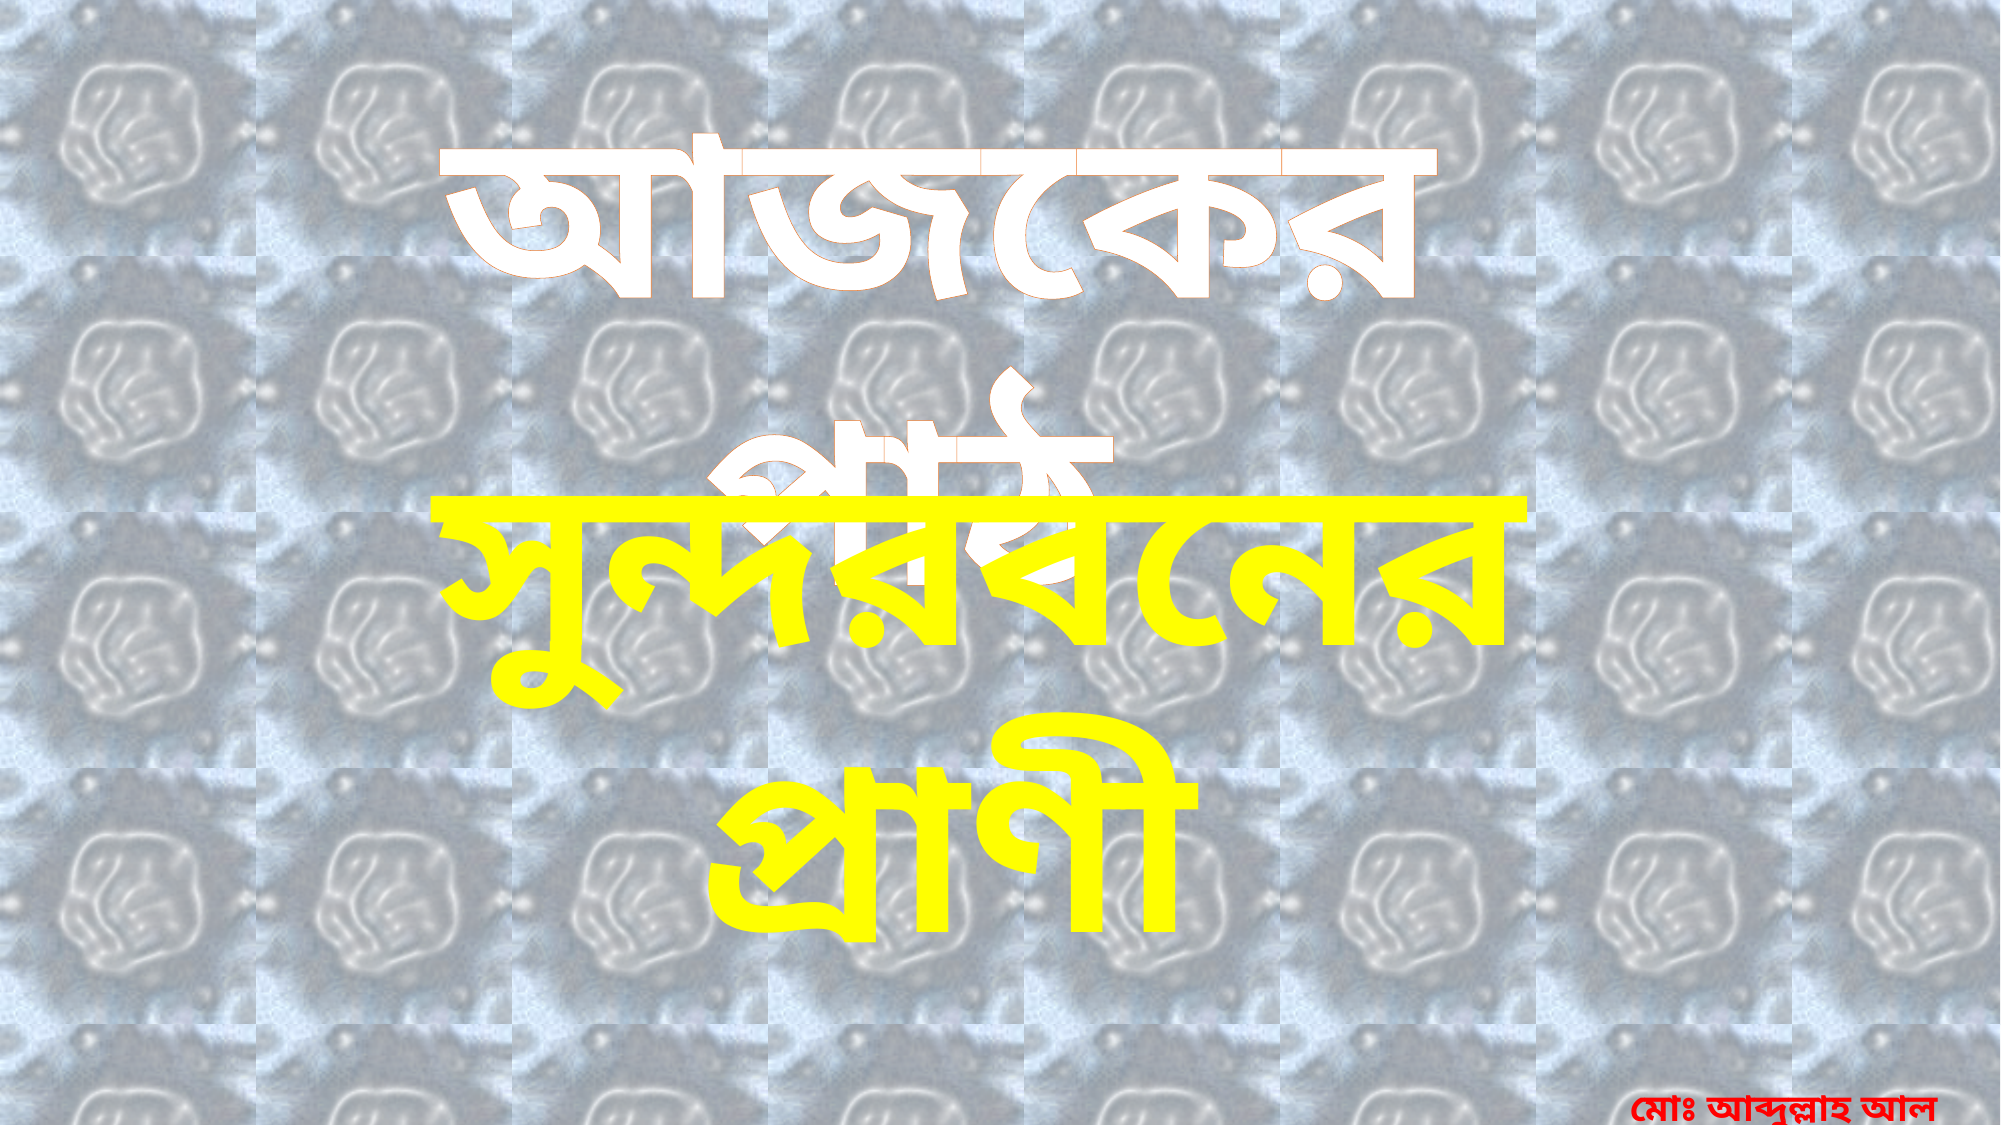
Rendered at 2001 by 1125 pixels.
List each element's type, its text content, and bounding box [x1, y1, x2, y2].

text_box মোঃ আব্দুল্লাহ আল মোত্তালিব [1615, 1076, 2000, 1125]
text_box আজকের পাঠ [286, 51, 1591, 398]
text_box সুন্দরবনের প্রাণী [226, 398, 1734, 988]
picture [0, 0, 2001, 1125]
